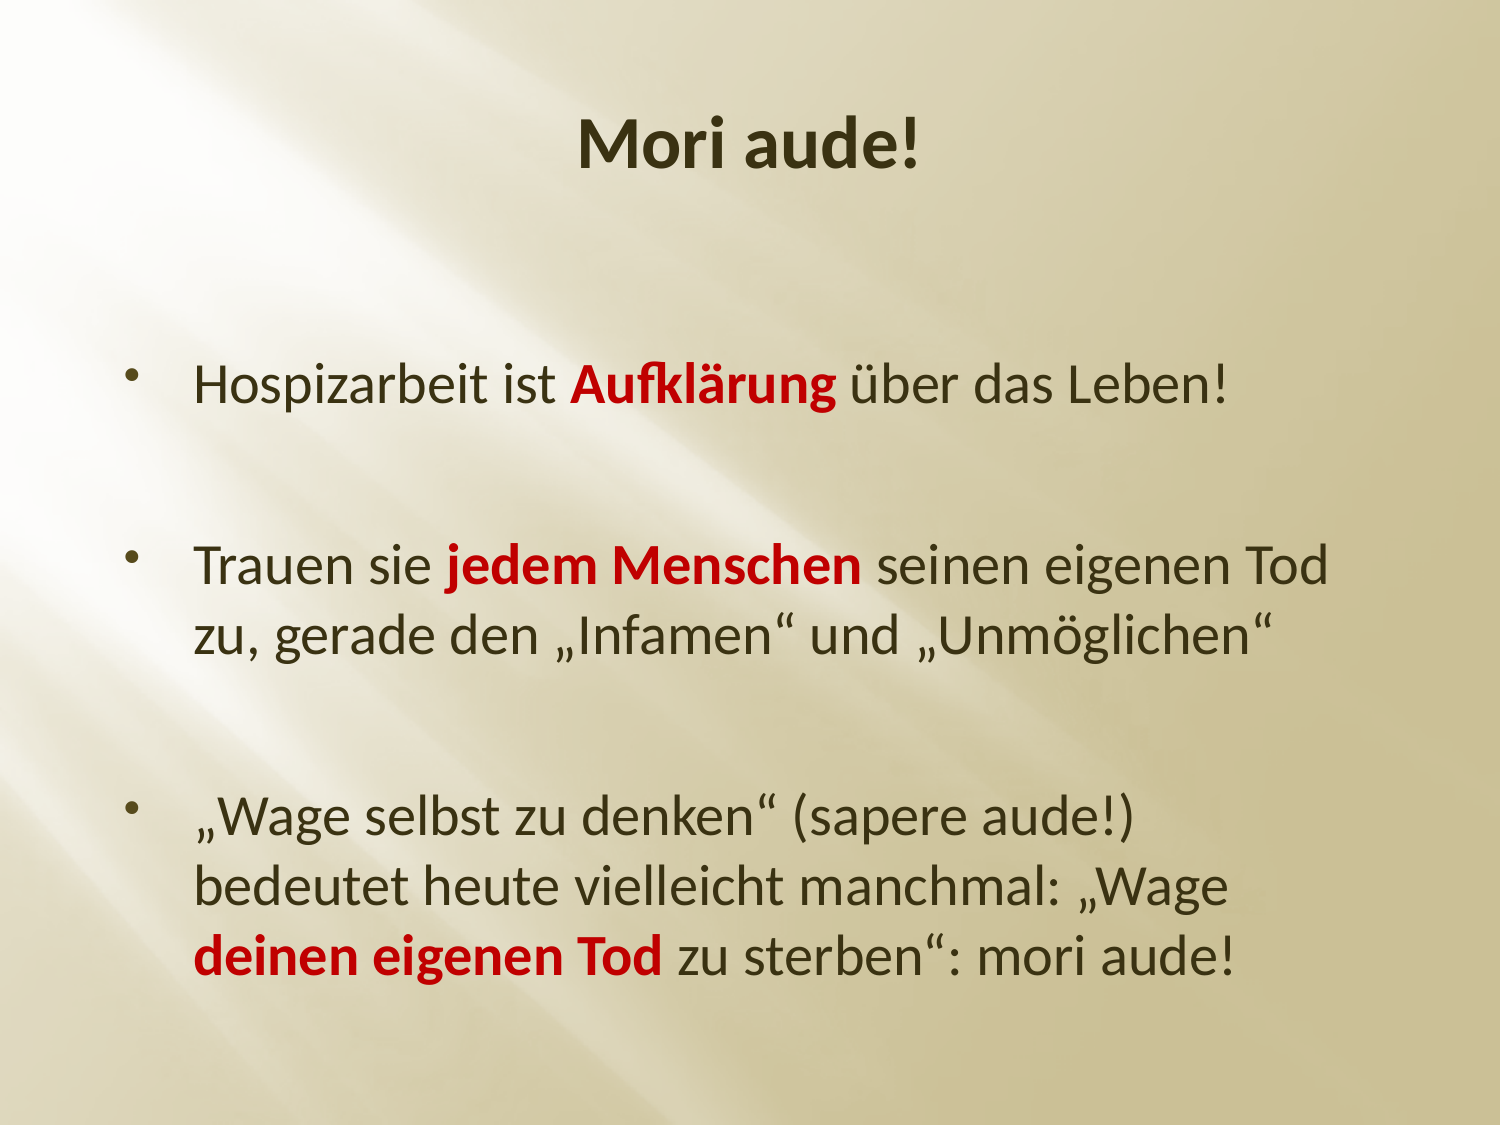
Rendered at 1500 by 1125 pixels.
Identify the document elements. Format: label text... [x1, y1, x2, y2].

title Mori aude! [75, 45, 1425, 233]
list Hospizarbeit ist Aufklärung über das Leben! Trauen sie jedem Menschen seinen eigenen Tod zu, gerade den „Infamen“ und „Unmöglichen“ „Wage selbst zu denken“ (sapere aude!) bedeutet heute vielleicht manchmal: „Wage deinen eigenen Tod zu sterben“: mori aude! [88, 337, 1382, 1106]
